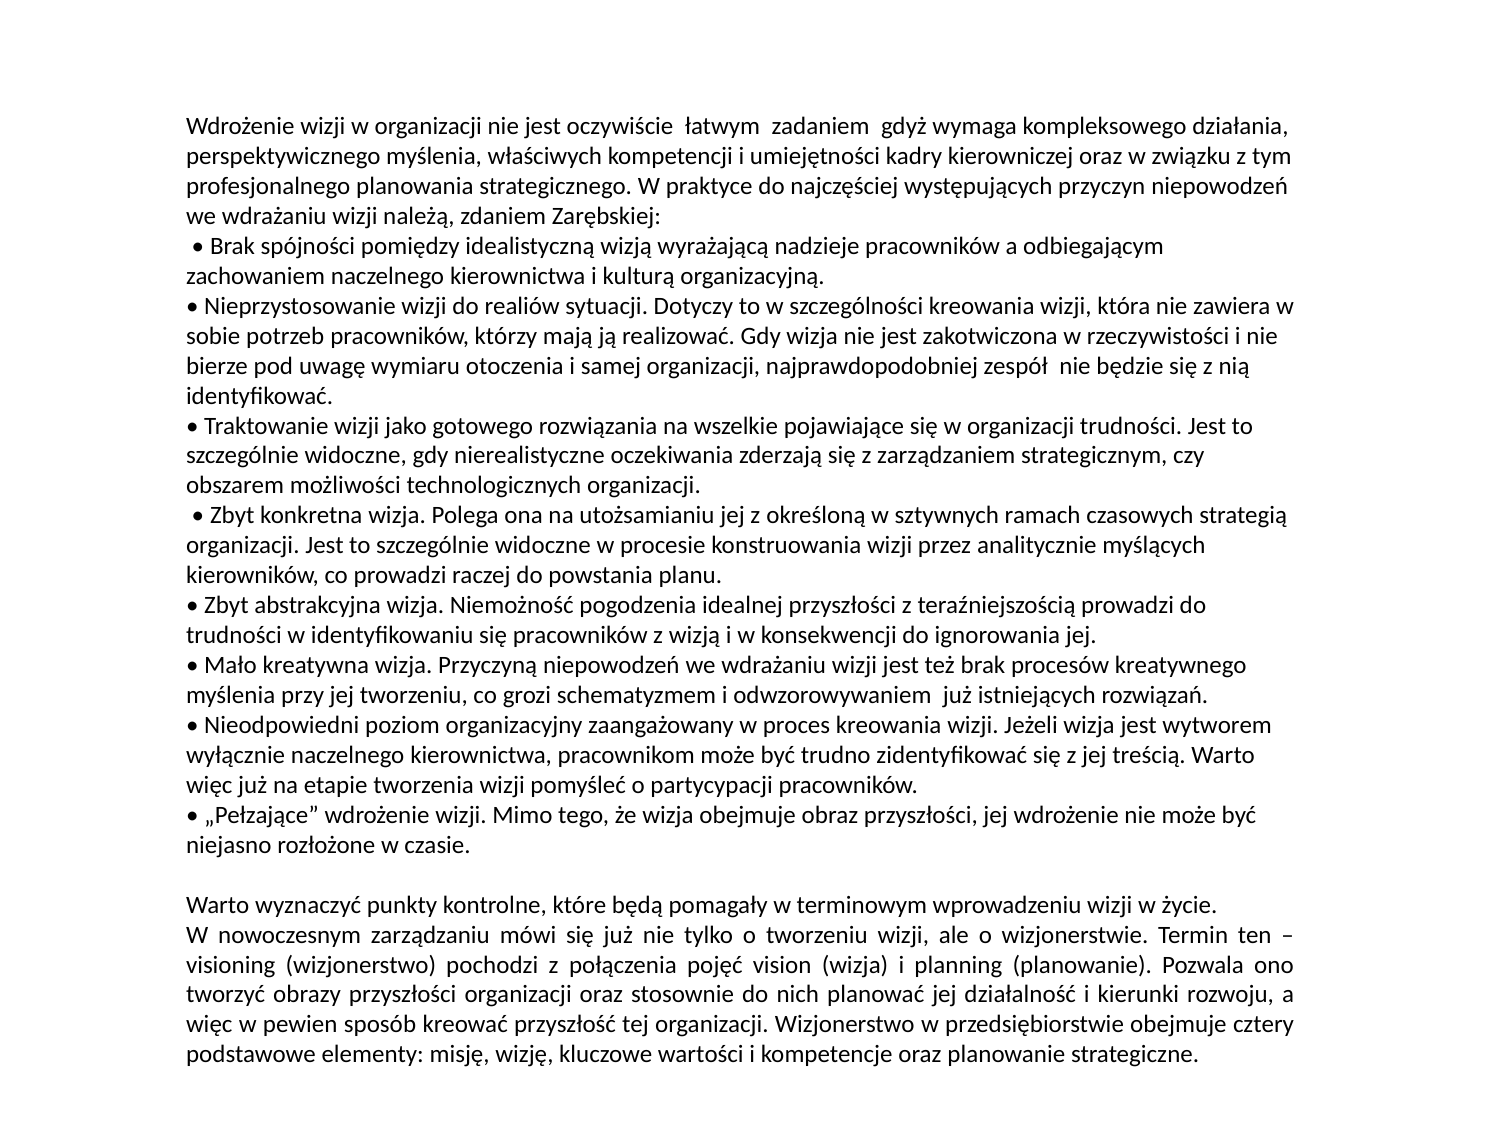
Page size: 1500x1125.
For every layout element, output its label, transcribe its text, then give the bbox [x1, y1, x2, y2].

text_box Wdrożenie wizji w organizacji nie jest oczywiście łatwym zadaniem gdyż wymaga kompleksowego działania, perspektywicznego myślenia, właściwych kompetencji i umiejętności kadry kierowniczej oraz w związku z tym profesjonalnego planowania strategicznego. W praktyce do najczęściej występujących przyczyn niepowodzeń we wdrażaniu wizji należą, zdaniem Zarębskiej: • Brak spójności pomiędzy idealistyczną wizją wyrażającą nadzieje pracowników a odbiegającym zachowaniem naczelnego kierownictwa i kulturą organizacyjną. • Nieprzystosowanie wizji do realiów sytuacji. Dotyczy to w szczególności kreowania wizji, która nie zawiera w sobie potrzeb pracowników, którzy mają ją realizować. Gdy wizja nie jest zakotwiczona w rzeczywistości i nie bierze pod uwagę wymiaru otoczenia i samej organizacji, najprawdopodobniej zespół nie będzie się z nią identyfikować. • Traktowanie wizji jako gotowego rozwiązania na wszelkie pojawiające się w organizacji trudności. Jest to szczególnie widoczne, gdy nierealistyczne oczekiwania zderzają się z zarządzaniem strategicznym, czy obszarem możliwości technologicznych organizacji. • Zbyt konkretna wizja. Polega ona na utożsamianiu jej z określoną w sztywnych ramach czasowych strategią organizacji. Jest to szczególnie widoczne w procesie konstruowania wizji przez analitycznie myślących kierowników, co prowadzi raczej do powstania planu. • Zbyt abstrakcyjna wizja. Niemożność pogodzenia idealnej przyszłości z teraźniejszością prowadzi do trudności w identyfikowaniu się pracowników z wizją i w konsekwencji do ignorowania jej. • Mało kreatywna wizja. Przyczyną niepowodzeń we wdrażaniu wizji jest też brak procesów kreatywnego myślenia przy jej tworzeniu, co grozi schematyzmem i odwzorowywaniem już istniejących rozwiązań. • Nieodpowiedni poziom organizacyjny zaangażowany w proces kreowania wizji. Jeżeli wizja jest wytworem wyłącznie naczelnego kierownictwa, pracownikom może być trudno zidentyfikować się z jej treścią. Warto więc już na etapie tworzenia wizji pomyśleć o partycypacji pracowników. • „Pełzające” wdrożenie wizji. Mimo tego, że wizja obejmuje obraz przyszłości, jej wdrożenie nie może być niejasno rozłożone w czasie. Warto wyznaczyć punkty kontrolne, które będą pomagały w terminowym wprowadzeniu wizji w życie. W nowoczesnym zarządzaniu mówi się już nie tylko o tworzeniu wizji, ale o wizjonerstwie. Termin ten – visioning (wizjonerstwo) pochodzi z połączenia pojęć vision (wizja) i planning (planowanie). Pozwala ono tworzyć obrazy przyszłości organizacji oraz stosownie do nich planować jej działalność i kierunki rozwoju, a więc w pewien sposób kreować przyszłość tej organizacji. Wizjonerstwo w przedsiębiorstwie obejmuje cztery podstawowe elementy: misję, wizję, kluczowe wartości i kompetencje oraz planowanie strategiczne. [171, 0, 1311, 1076]
